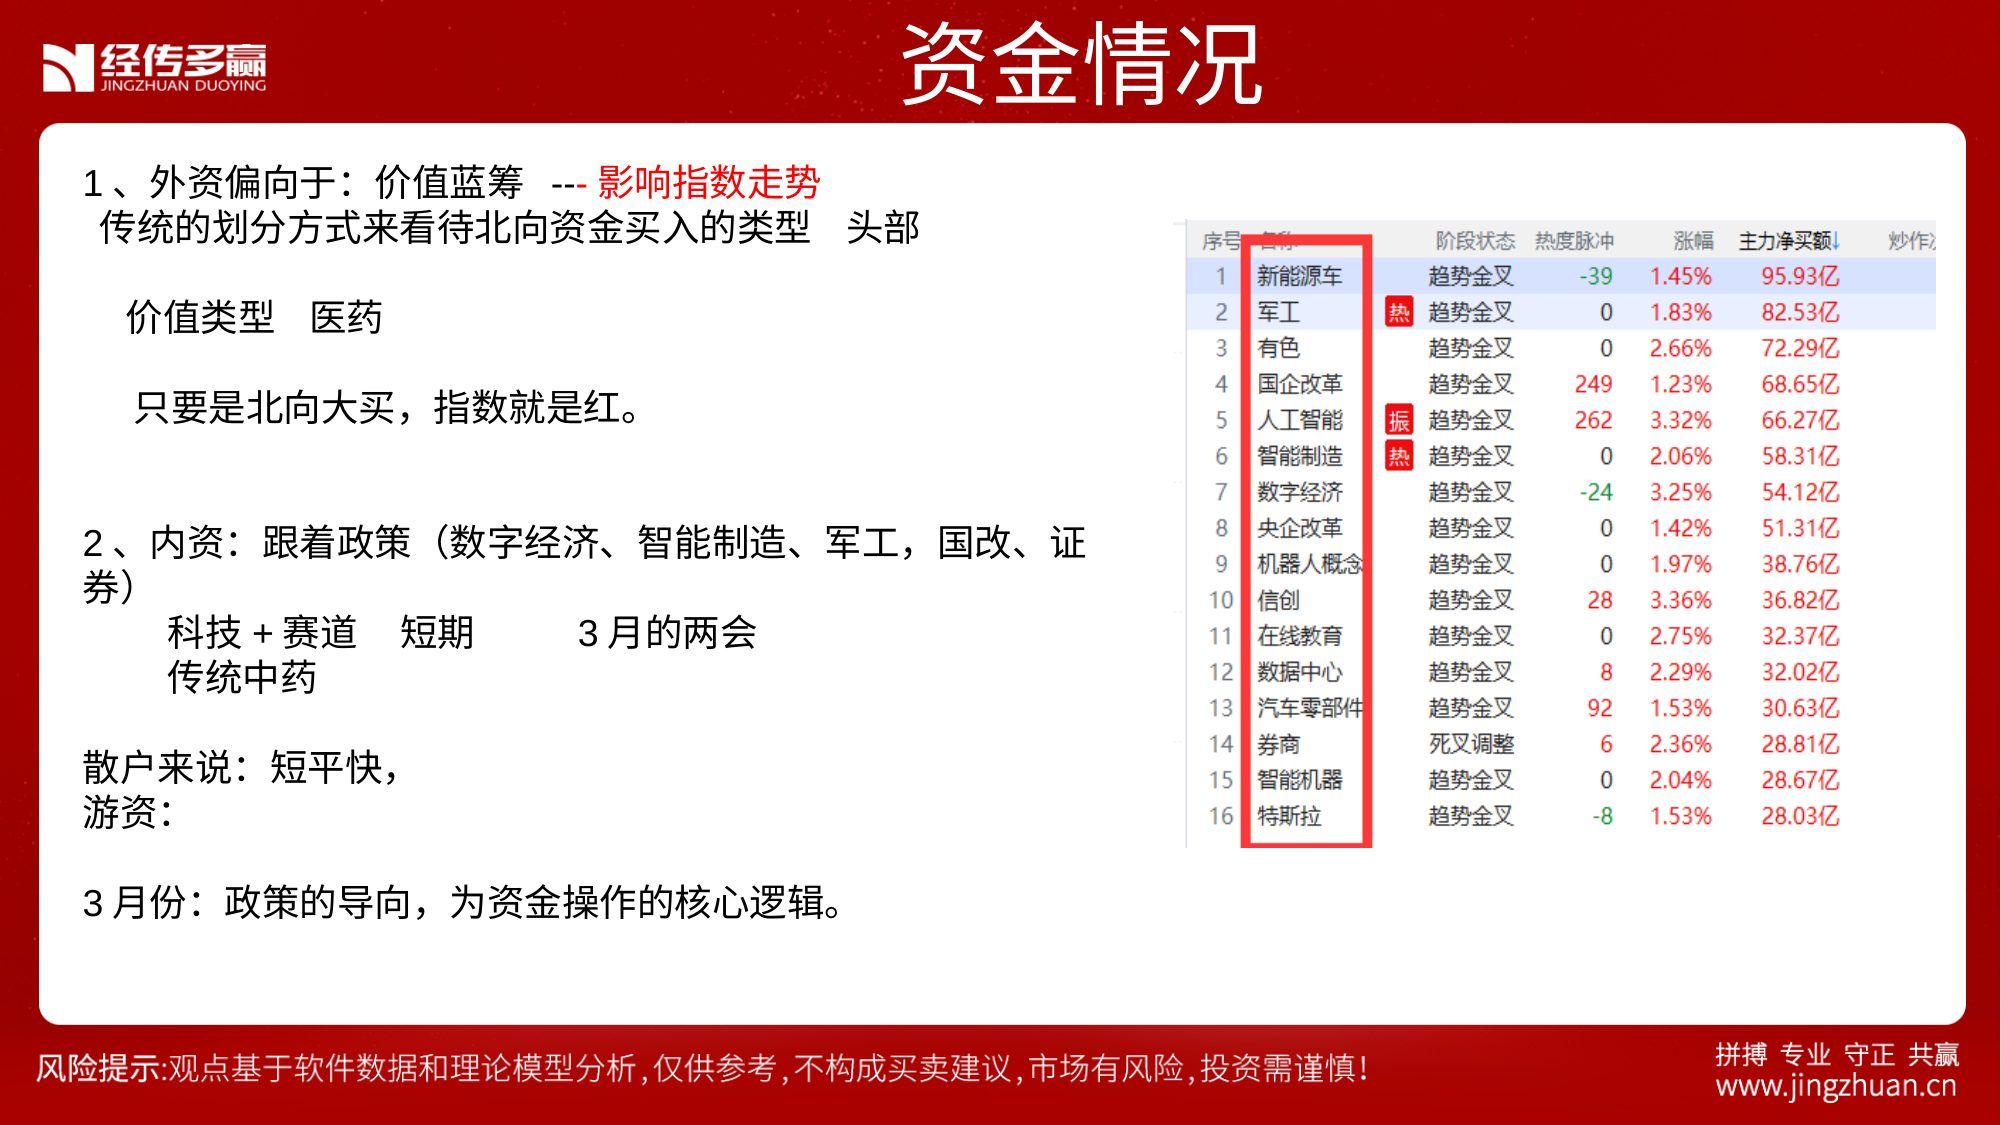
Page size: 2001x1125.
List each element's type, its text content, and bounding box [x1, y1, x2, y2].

text_box 1、外资偏向于：价值蓝筹 ---影响指数走势 传统的划分方式来看待北向资金买入的类型 头部 价值类型 医药 只要是北向大买，指数就是红。 2、内资：跟着政策（数字经济、智能制造、军工，国改、证券） 科技+赛道 短期 3月的两会 传统中药 散户来说：短平快， 游资： 3月份：政策的导向，为资金操作的核心逻辑。 [67, 151, 1174, 1112]
text_box 资金情况 [582, 0, 1583, 125]
picture [0, 0, 2001, 1125]
